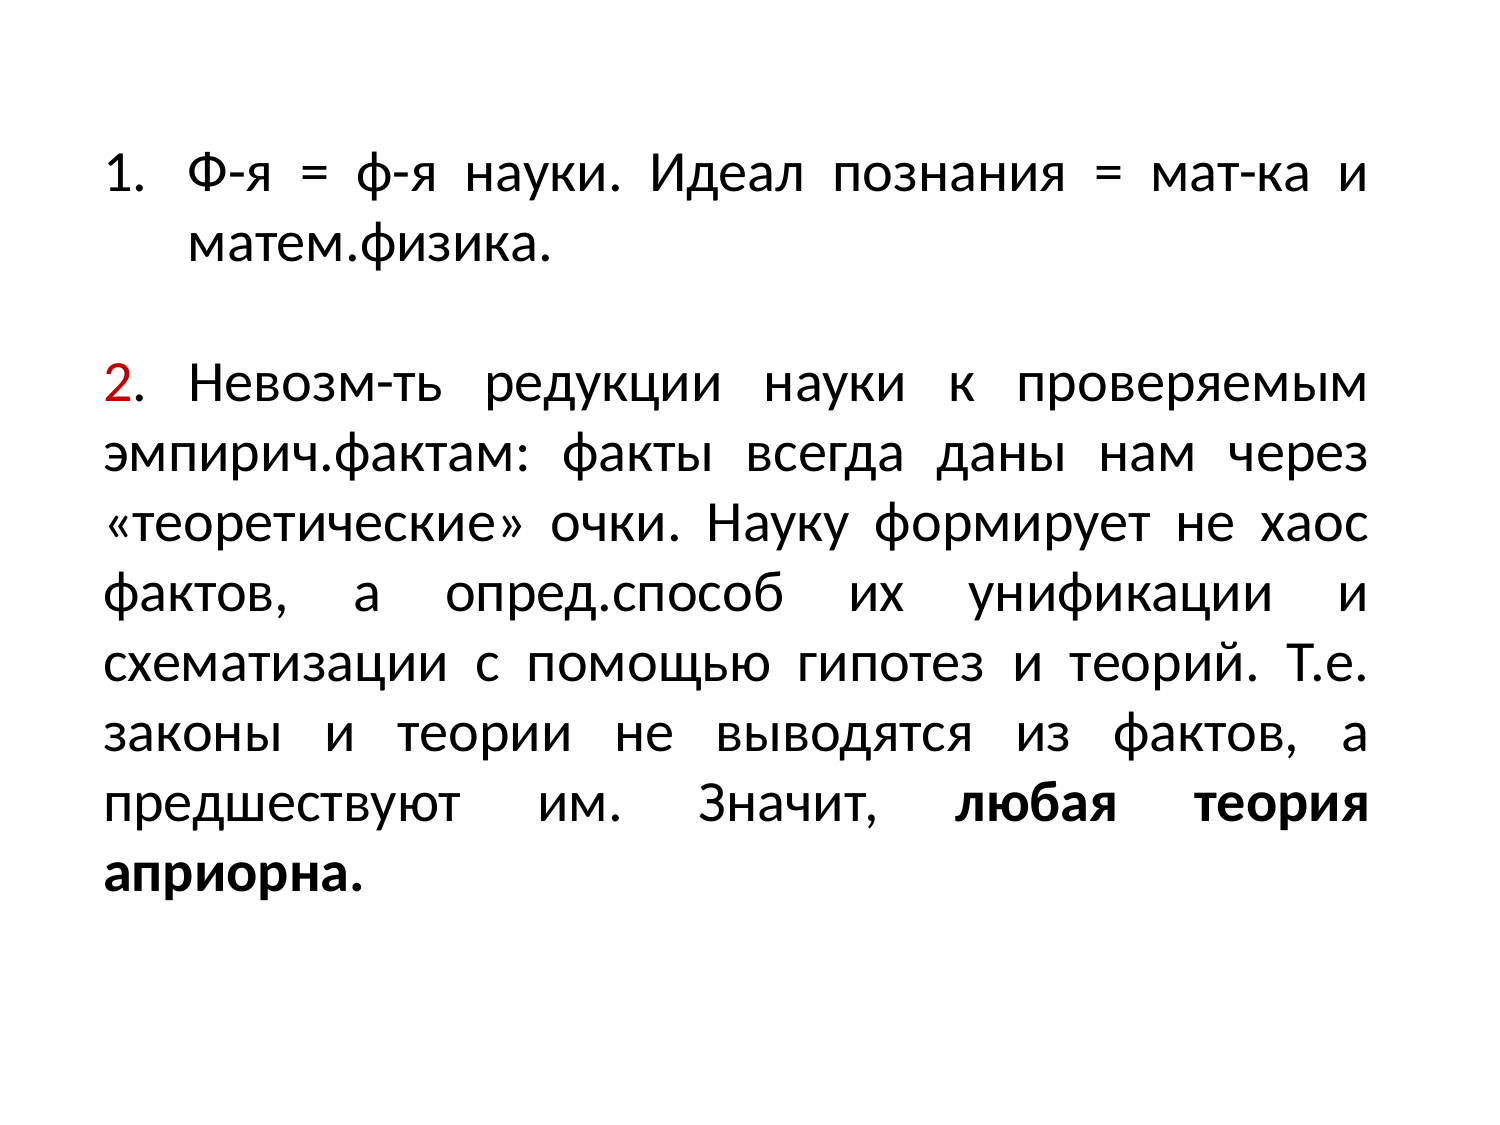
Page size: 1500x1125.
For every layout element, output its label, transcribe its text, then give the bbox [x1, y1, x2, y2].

text_box Ф-я = ф-я науки. Идеал познания = мат-ка и матем.физика. 2. Невозм-ть редукции науки к проверяемым эмпирич.фактам: факты всегда даны нам через «теоретические» очки. Науку формирует не хаос фактов, а опред.способ их унификации и схематизации с помощью гипотез и теорий. Т.е. законы и теории не выводятся из фактов, а предшествуют им. Значит, любая теория априорна. [88, 125, 1385, 955]
